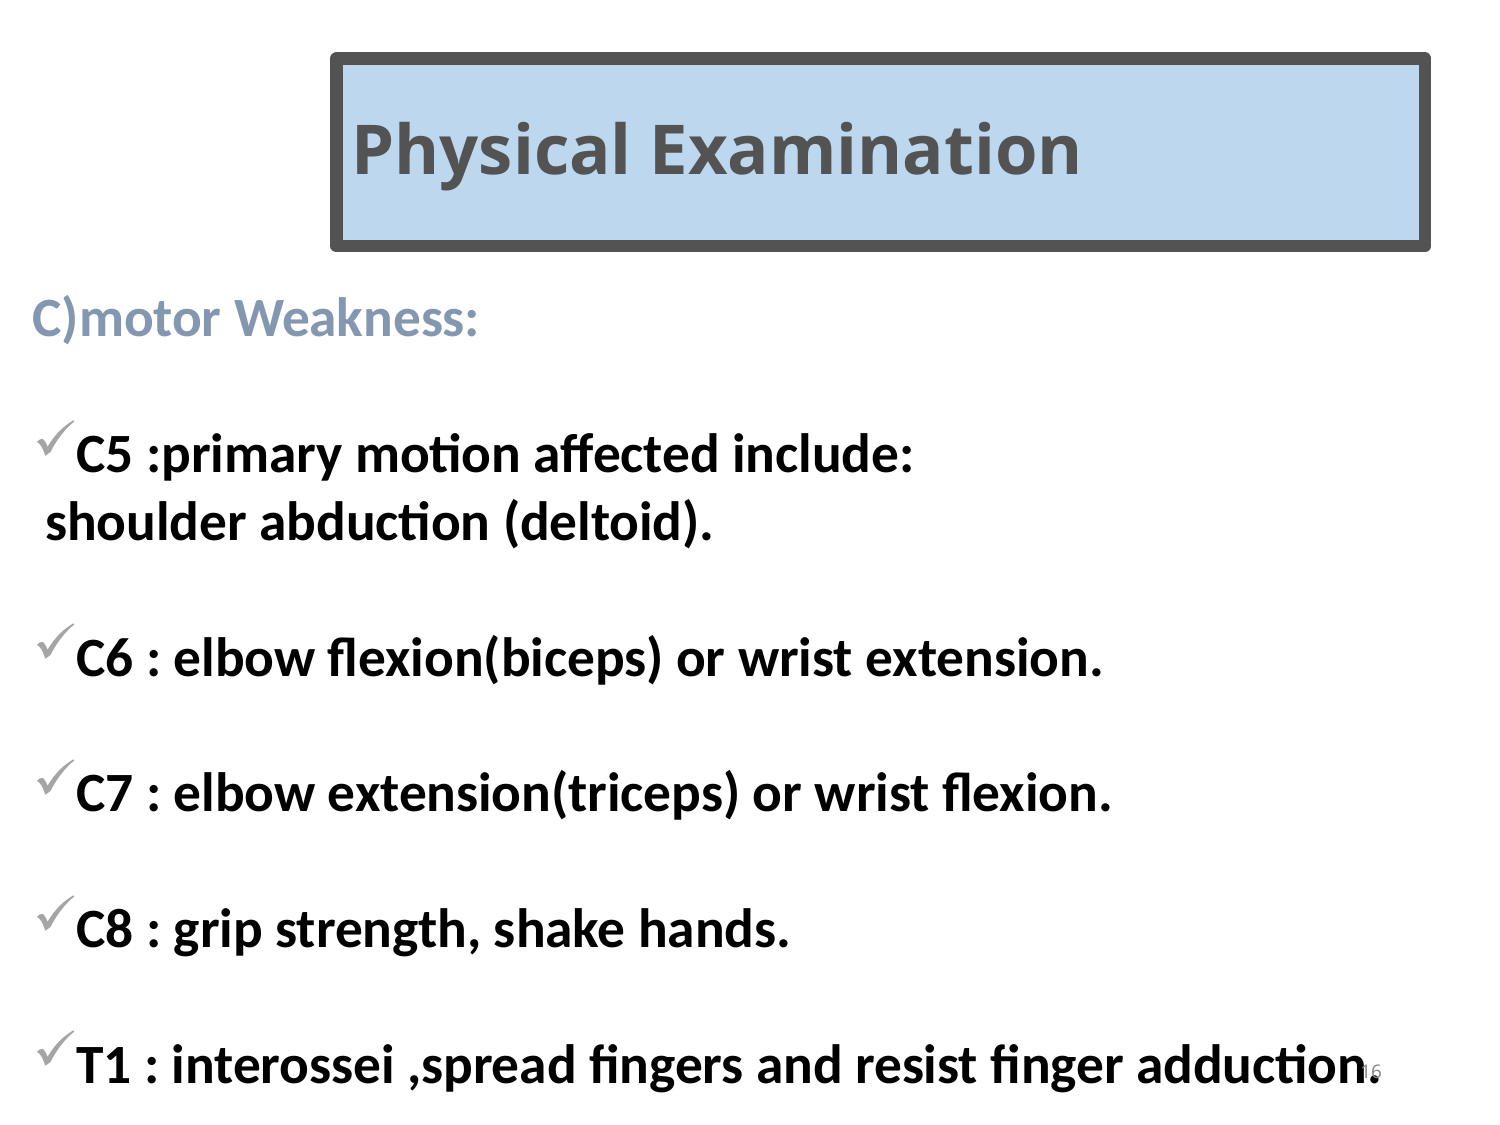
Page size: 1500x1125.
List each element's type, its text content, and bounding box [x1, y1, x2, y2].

list C)motor Weakness: C5 :primary motion affected include: shoulder abduction (deltoid). C6 : elbow flexion(biceps) or wrist extension. C7 : elbow extension(triceps) or wrist flexion. C8 : grip strength, shake hands. T1 : interossei ,spread fingers and resist finger adduction. [17, 287, 1500, 1103]
slide_number 16 [1059, 1042, 1397, 1103]
title Physical Examination [336, 58, 1425, 247]
